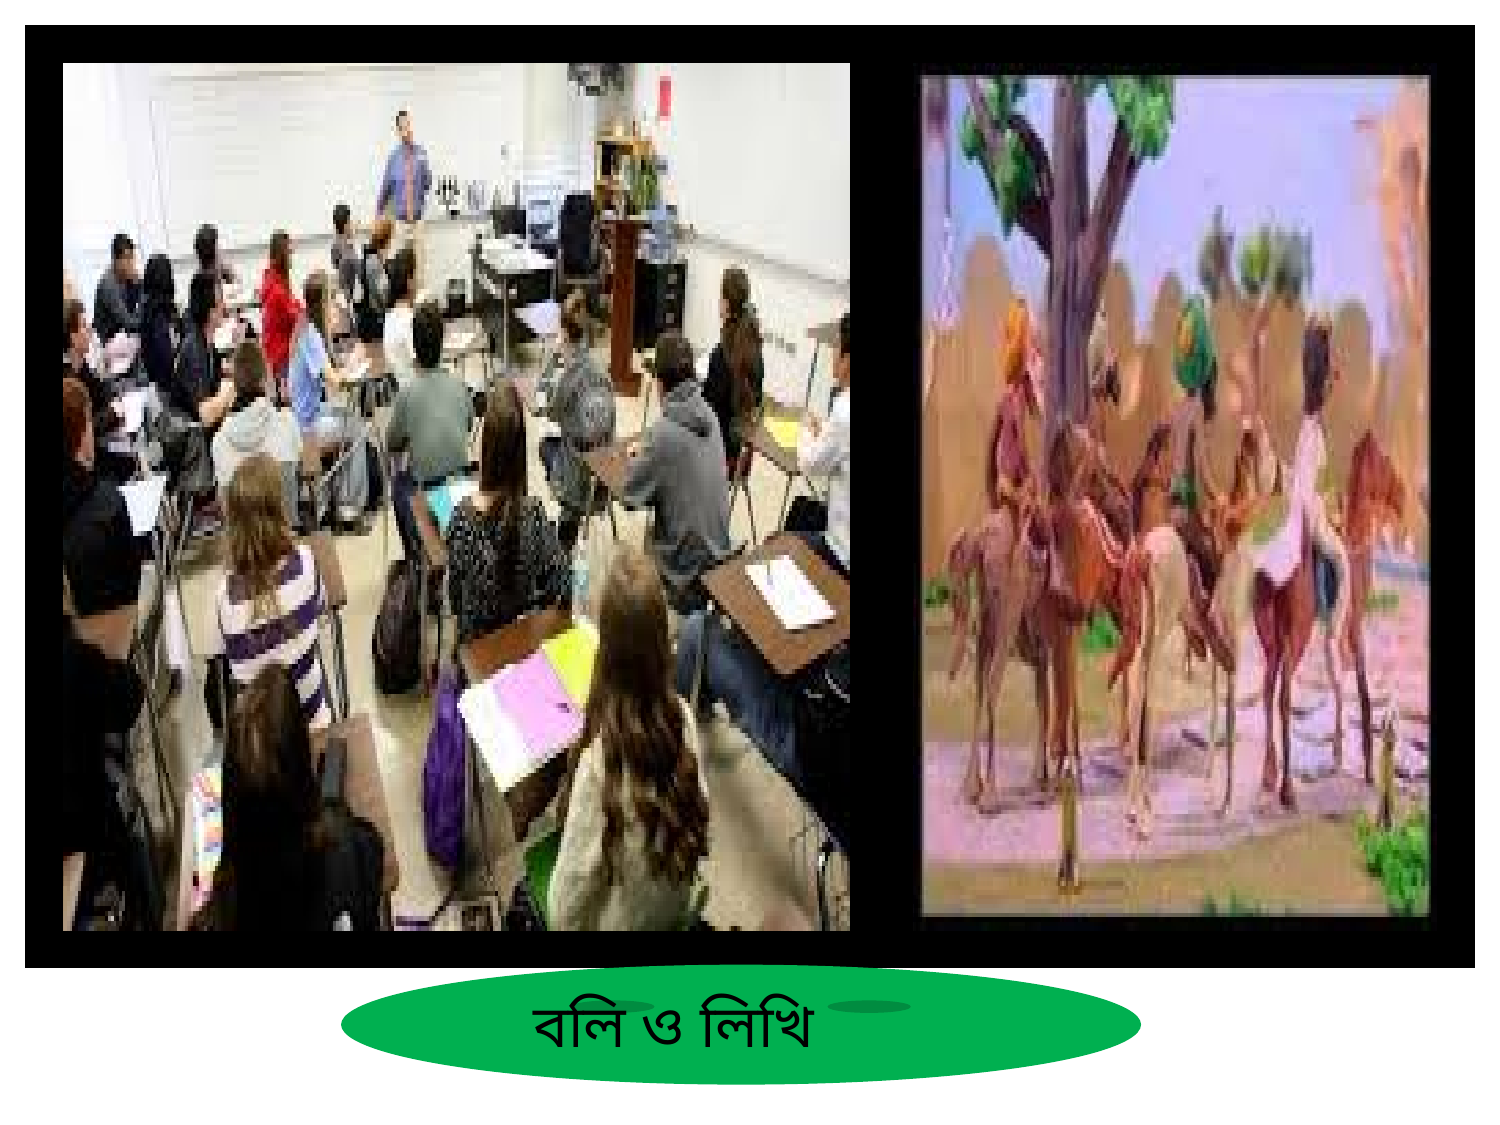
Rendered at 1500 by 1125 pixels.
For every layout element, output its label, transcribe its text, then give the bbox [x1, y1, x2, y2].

text_box বলি ও লিখি [341, 964, 1142, 1085]
picture [912, 62, 1438, 931]
picture [62, 62, 851, 931]
